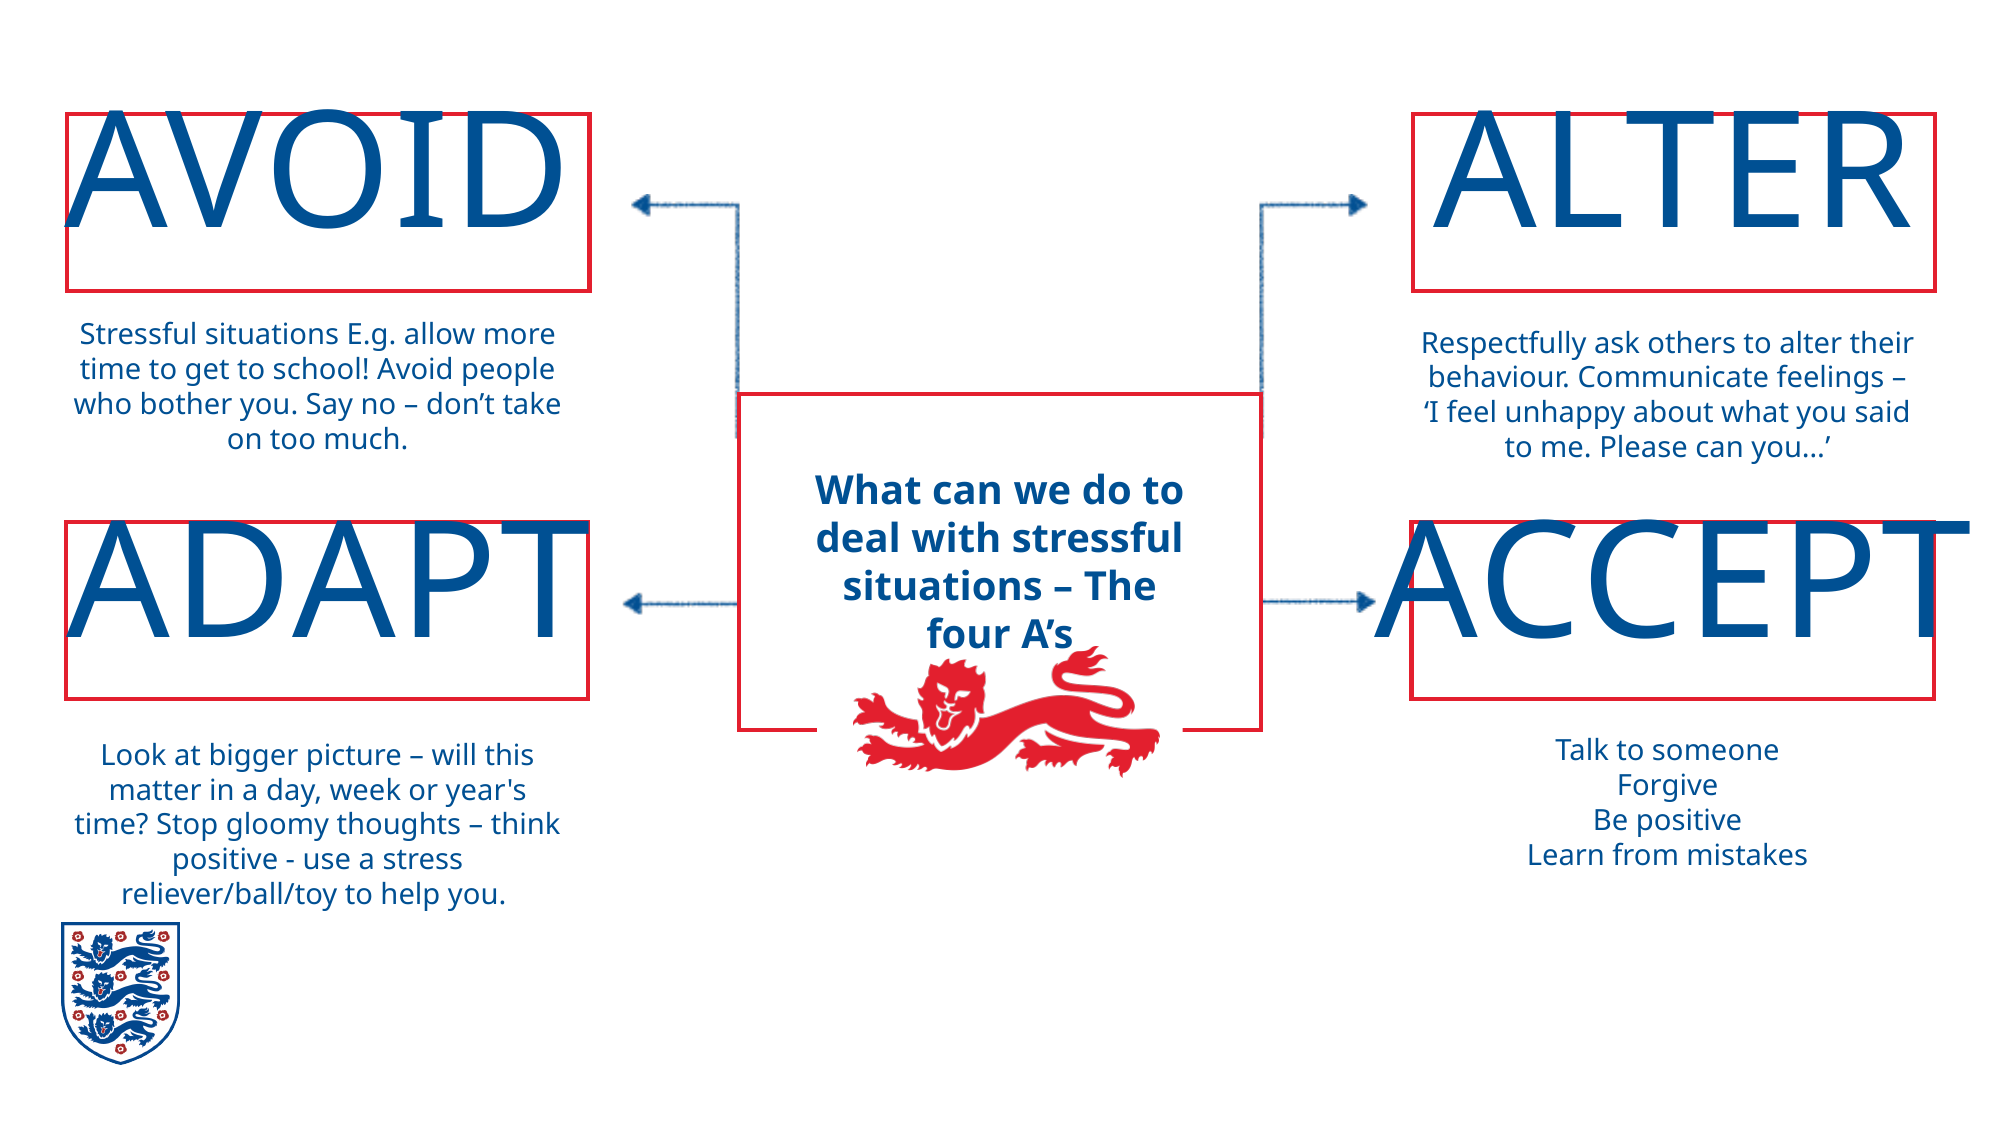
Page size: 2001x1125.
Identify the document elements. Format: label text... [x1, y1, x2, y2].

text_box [65, 466, 738, 699]
picture [60, 922, 181, 1065]
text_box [1262, 466, 1935, 700]
text_box Stressful situations E.g. allow more time to get to school! Avoid people who bother you. Say no – don’t take on too much. [62, 307, 573, 463]
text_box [738, 393, 1262, 815]
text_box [66, 56, 742, 444]
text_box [1258, 56, 1936, 444]
text_box Respectfully ask others to alter their behaviour. Communicate feelings – ‘I feel unhappy about what you said to me. Please can you…’ [1412, 444, 1923, 466]
text_box Talk to someone Forgive Be positive Learn from mistakes [1412, 724, 1923, 879]
text_box Look at bigger picture – will this matter in a day, week or year's time? Stop gloomy thoughts – think positive - use a stress reliever/ball/toy to help you. [62, 728, 573, 918]
